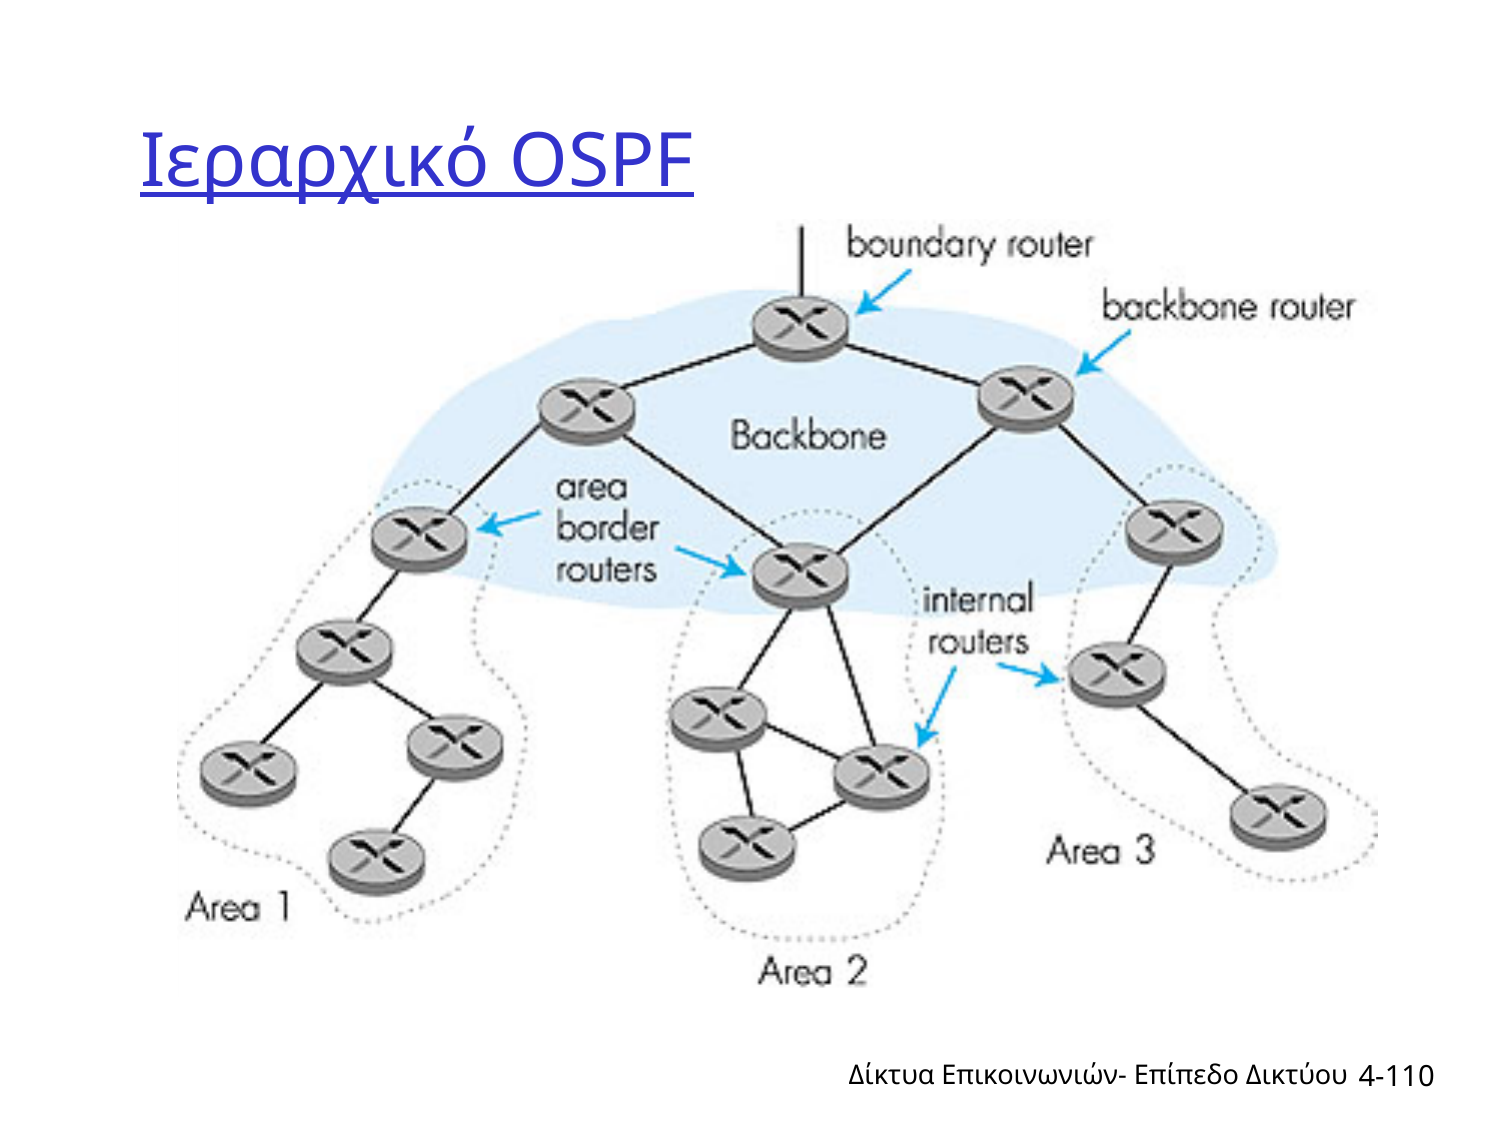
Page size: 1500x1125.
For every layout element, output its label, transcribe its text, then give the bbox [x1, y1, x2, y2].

picture [177, 219, 1379, 997]
footer Δίκτυα Επικοινωνιών- Επίπεδο Δικτύου [791, 1049, 1363, 1125]
title Ιεραρχικό OSPF [124, 62, 1401, 251]
slide_number 4-110 [1363, 1049, 1451, 1125]
